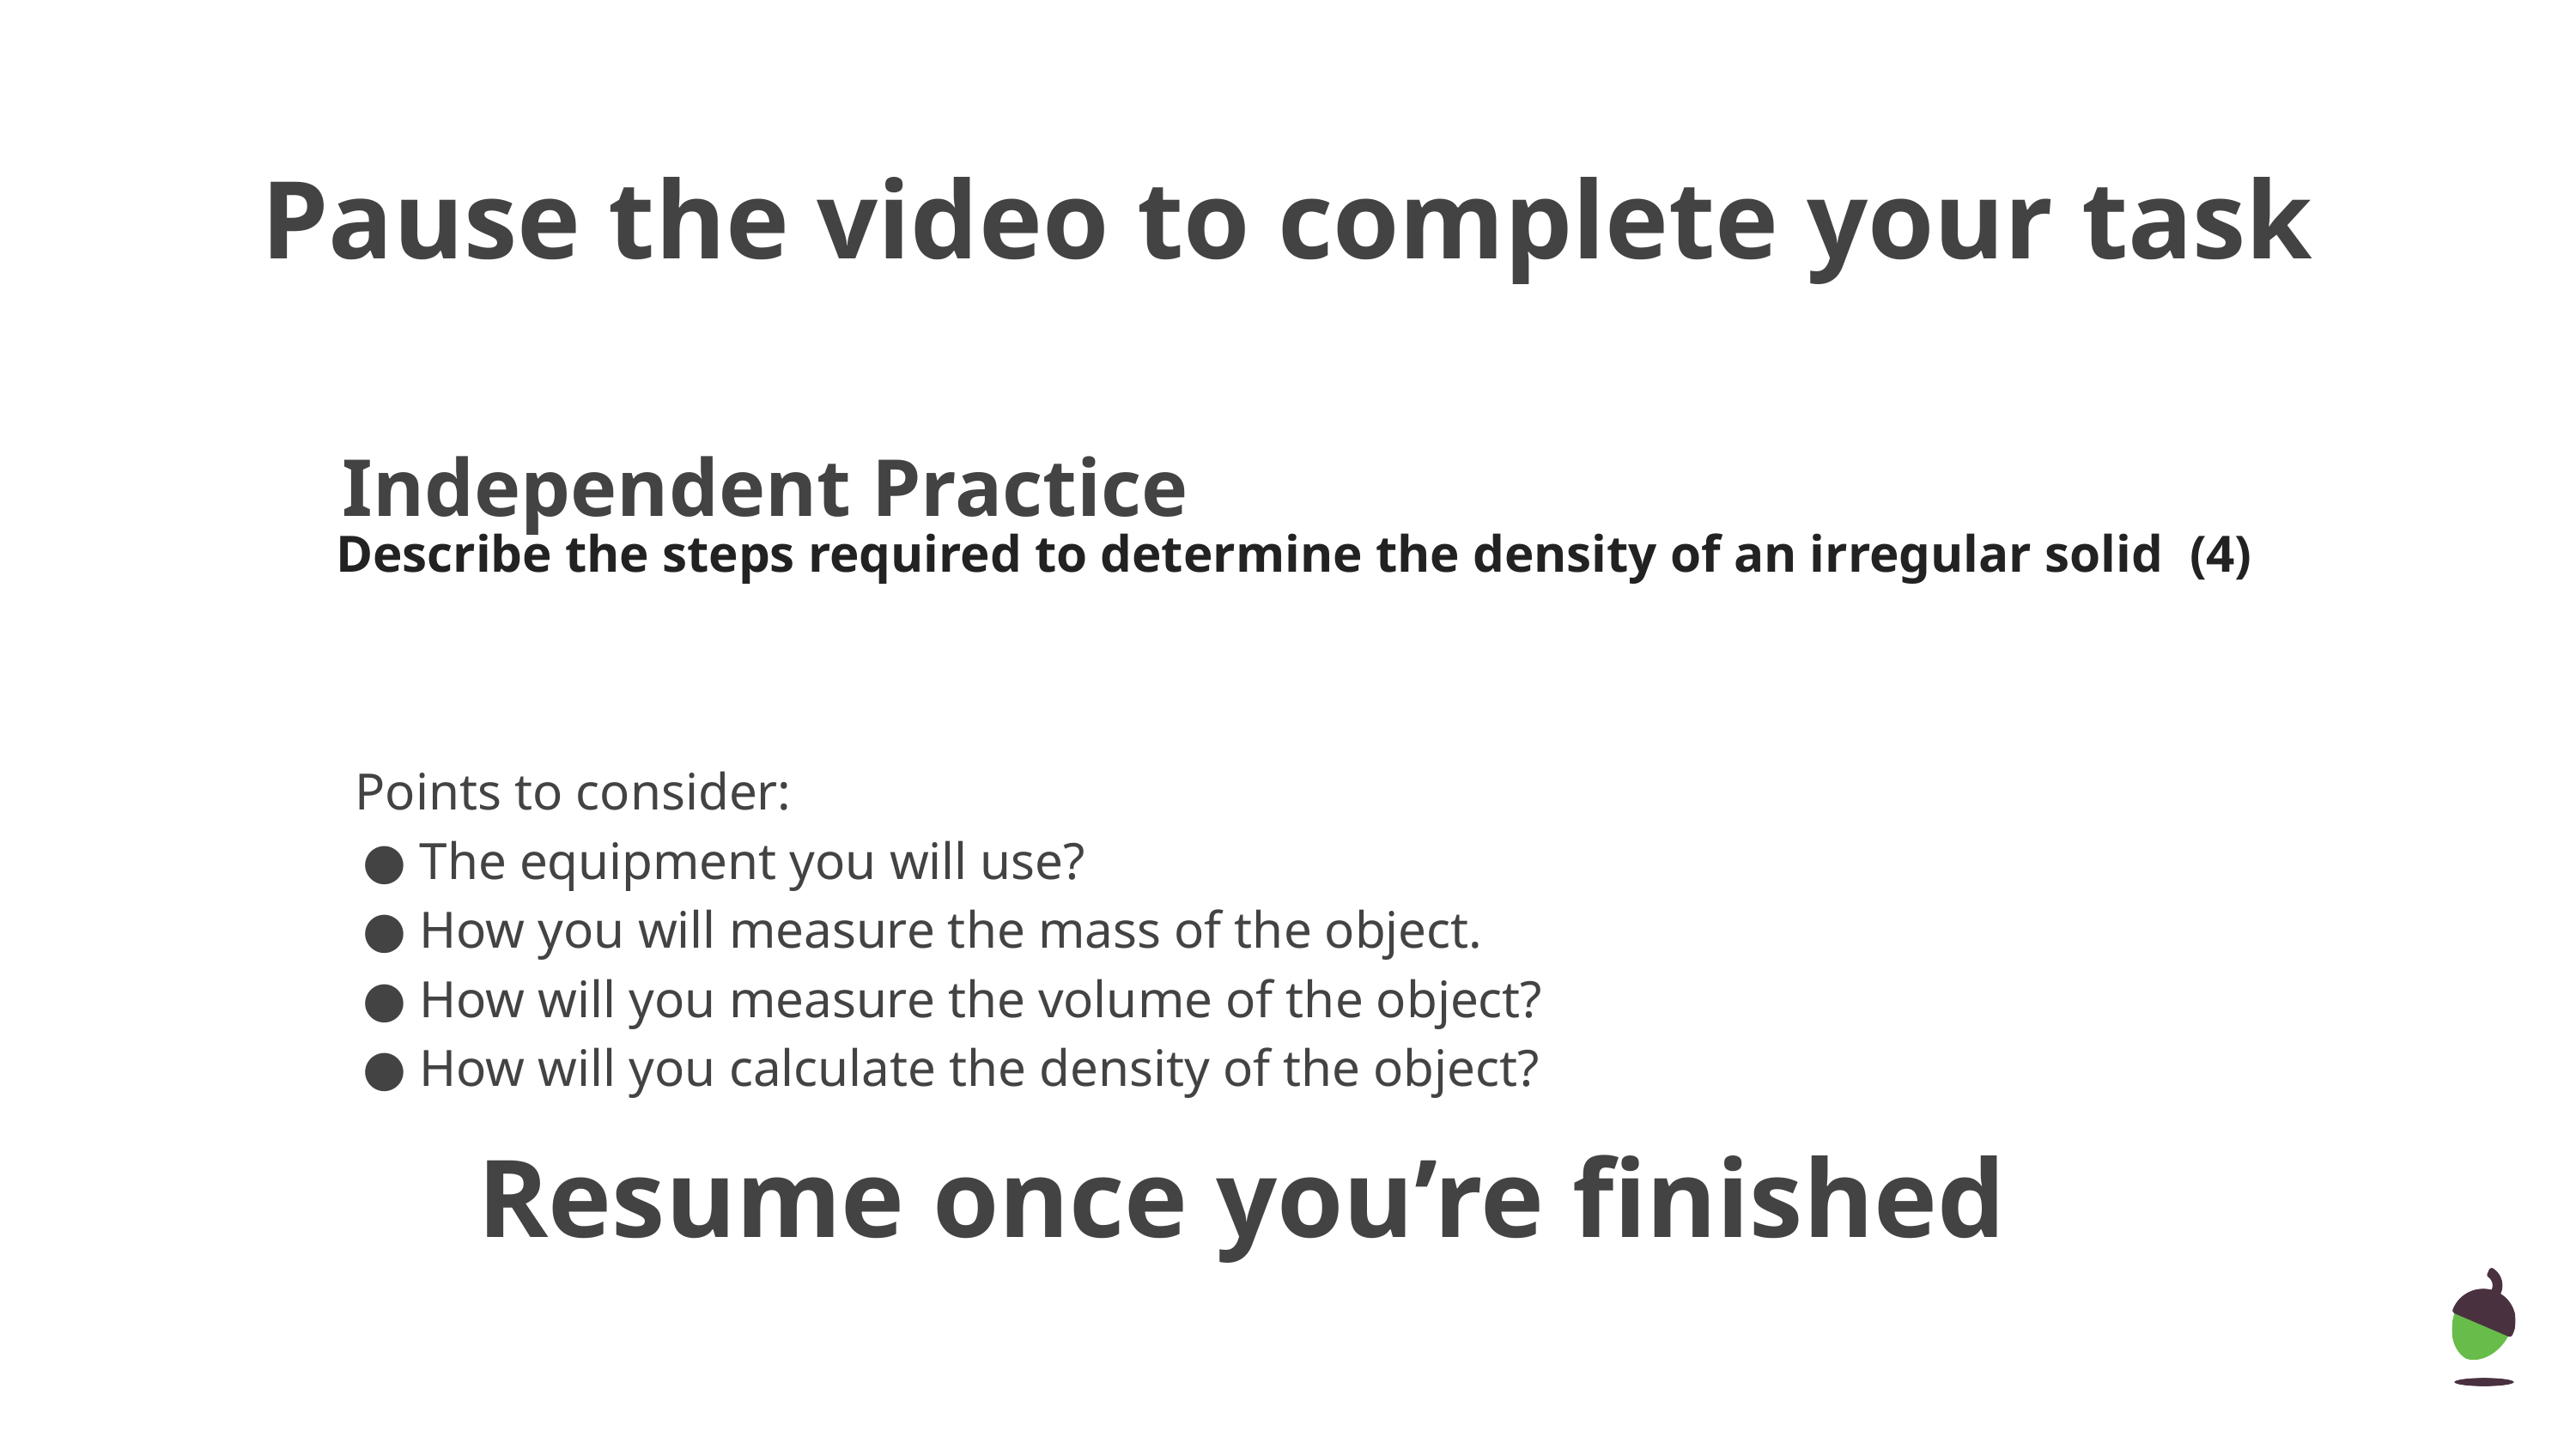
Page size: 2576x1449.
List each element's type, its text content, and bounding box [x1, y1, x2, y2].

picture [2451, 1325, 2516, 1386]
title Independent Practice [342, 422, 2056, 556]
text_box Resume once you’re finished [68, 1111, 2417, 1350]
text_box Points to consider: The equipment you will use? How you will measure the mass of the object. How will you measure the volume of the object? How will you calculate the density of the object? [342, 738, 2576, 1325]
text_box Pause the video to complete your task [149, 132, 2427, 327]
text_box Describe the steps required to determine the density of an irregular solid (4) [310, 384, 2447, 682]
